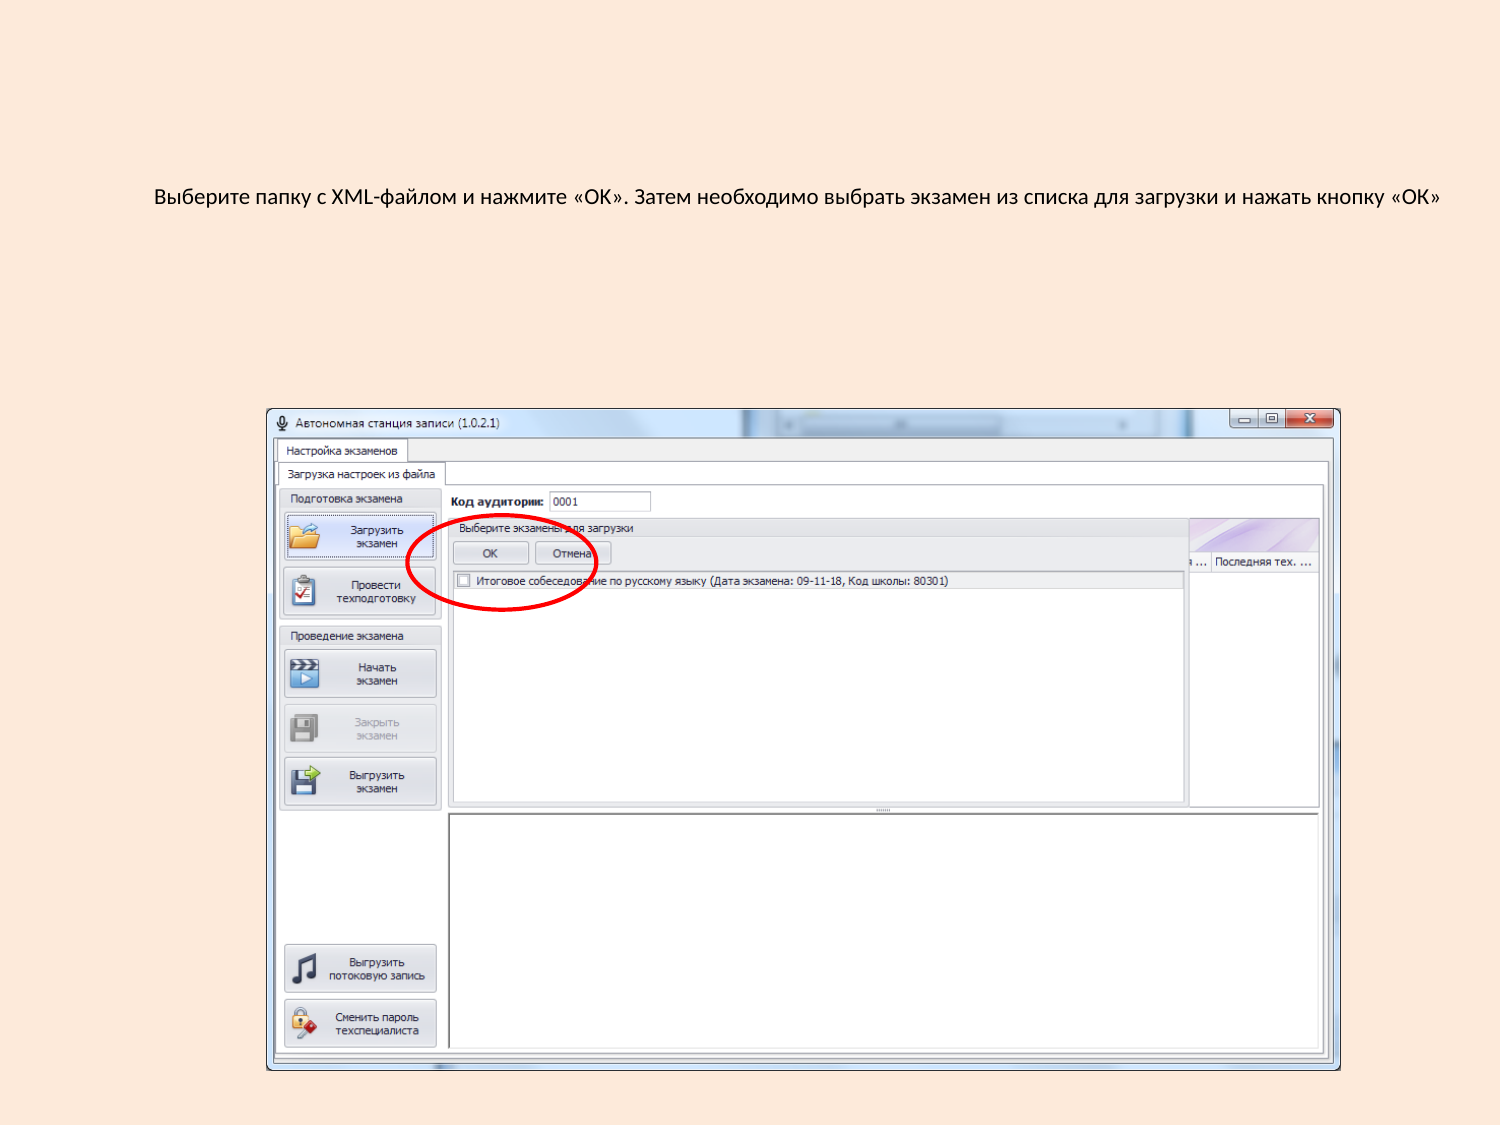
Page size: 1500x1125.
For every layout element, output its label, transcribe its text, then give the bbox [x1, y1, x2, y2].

title Выберите папку с XML-файлом и нажмите «OK». Затем необходимо выбрать экзамен из списка для загрузки и нажать кнопку «ОК» [123, 160, 1474, 231]
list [266, 408, 1341, 1071]
